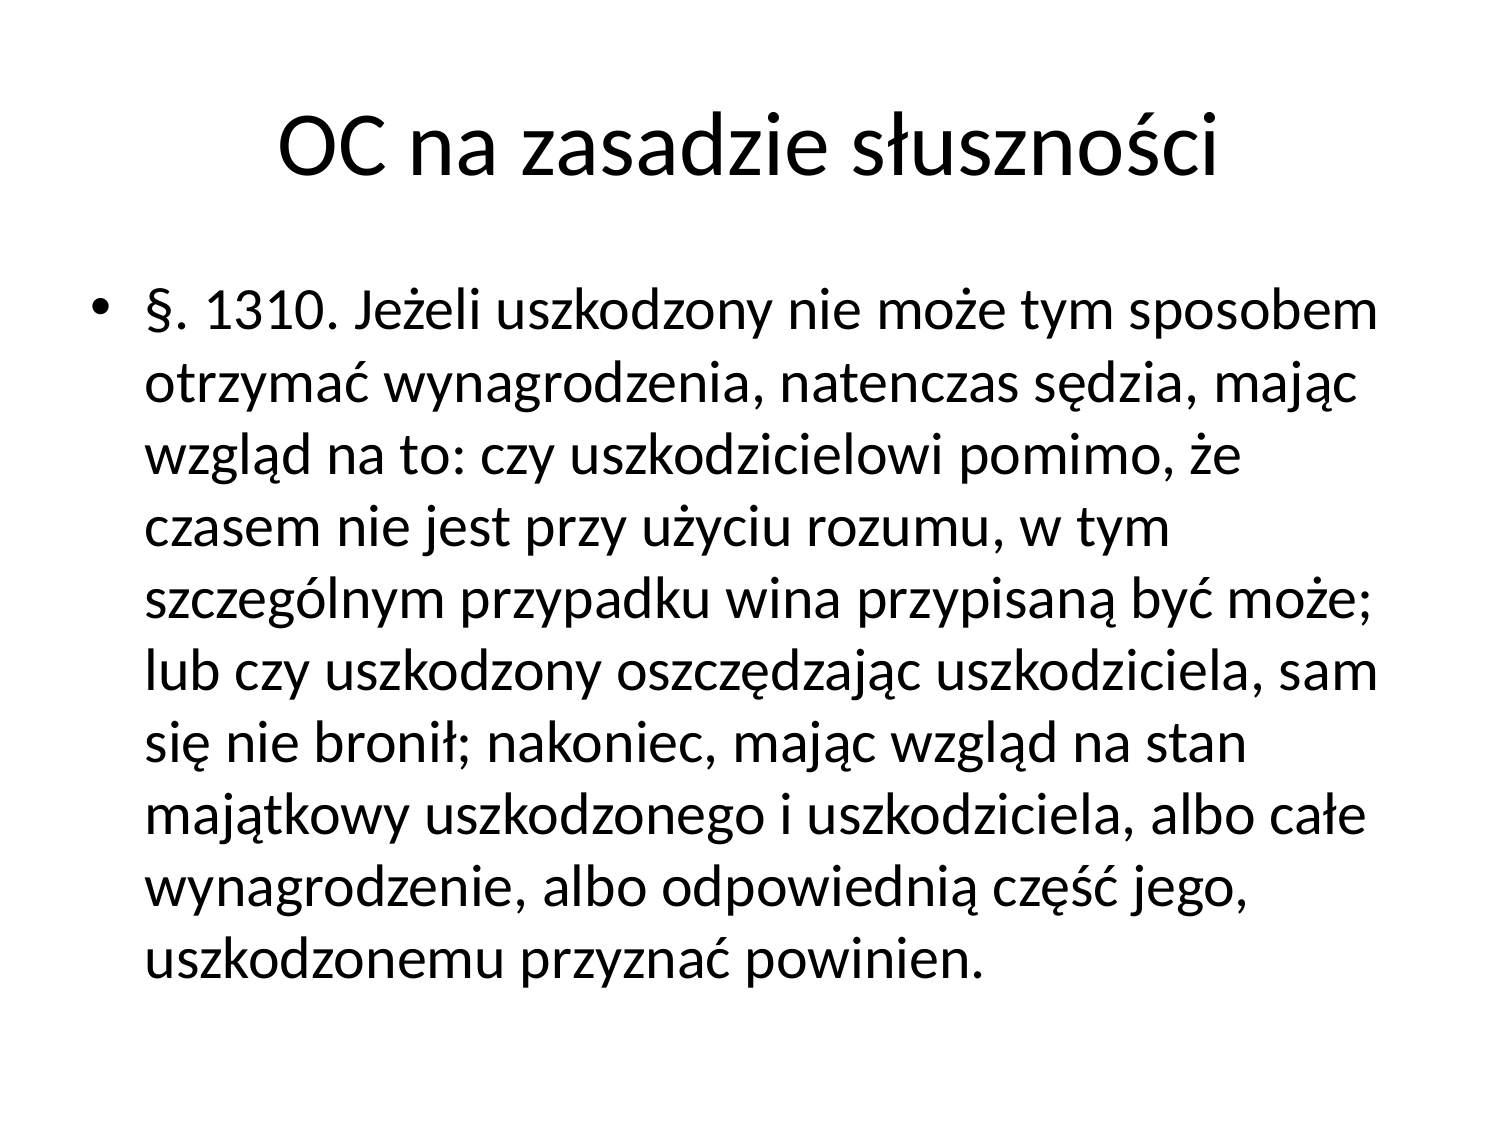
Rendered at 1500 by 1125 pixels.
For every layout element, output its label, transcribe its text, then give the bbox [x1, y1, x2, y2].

list §. 1310. Jeżeli uszkodzony nie może tym sposobem otrzymać wynagrodzenia, natenczas sędzia, mając wzgląd na to: czy uszkodzicielowi pomimo, że czasem nie jest przy użyciu rozumu, w tym szczególnym przypadku wina przypisaną być może; lub czy uszkodzony oszczędzając uszkodziciela, sam się nie bronił; nakoniec, mając wzgląd na stan majątkowy uszkodzonego i uszkodziciela, albo całe wynagrodzenie, albo odpowiednią część jego, uszkodzonemu przyznać powinien. [75, 262, 1425, 1005]
title OC na zasadzie słuszności [75, 45, 1425, 233]
